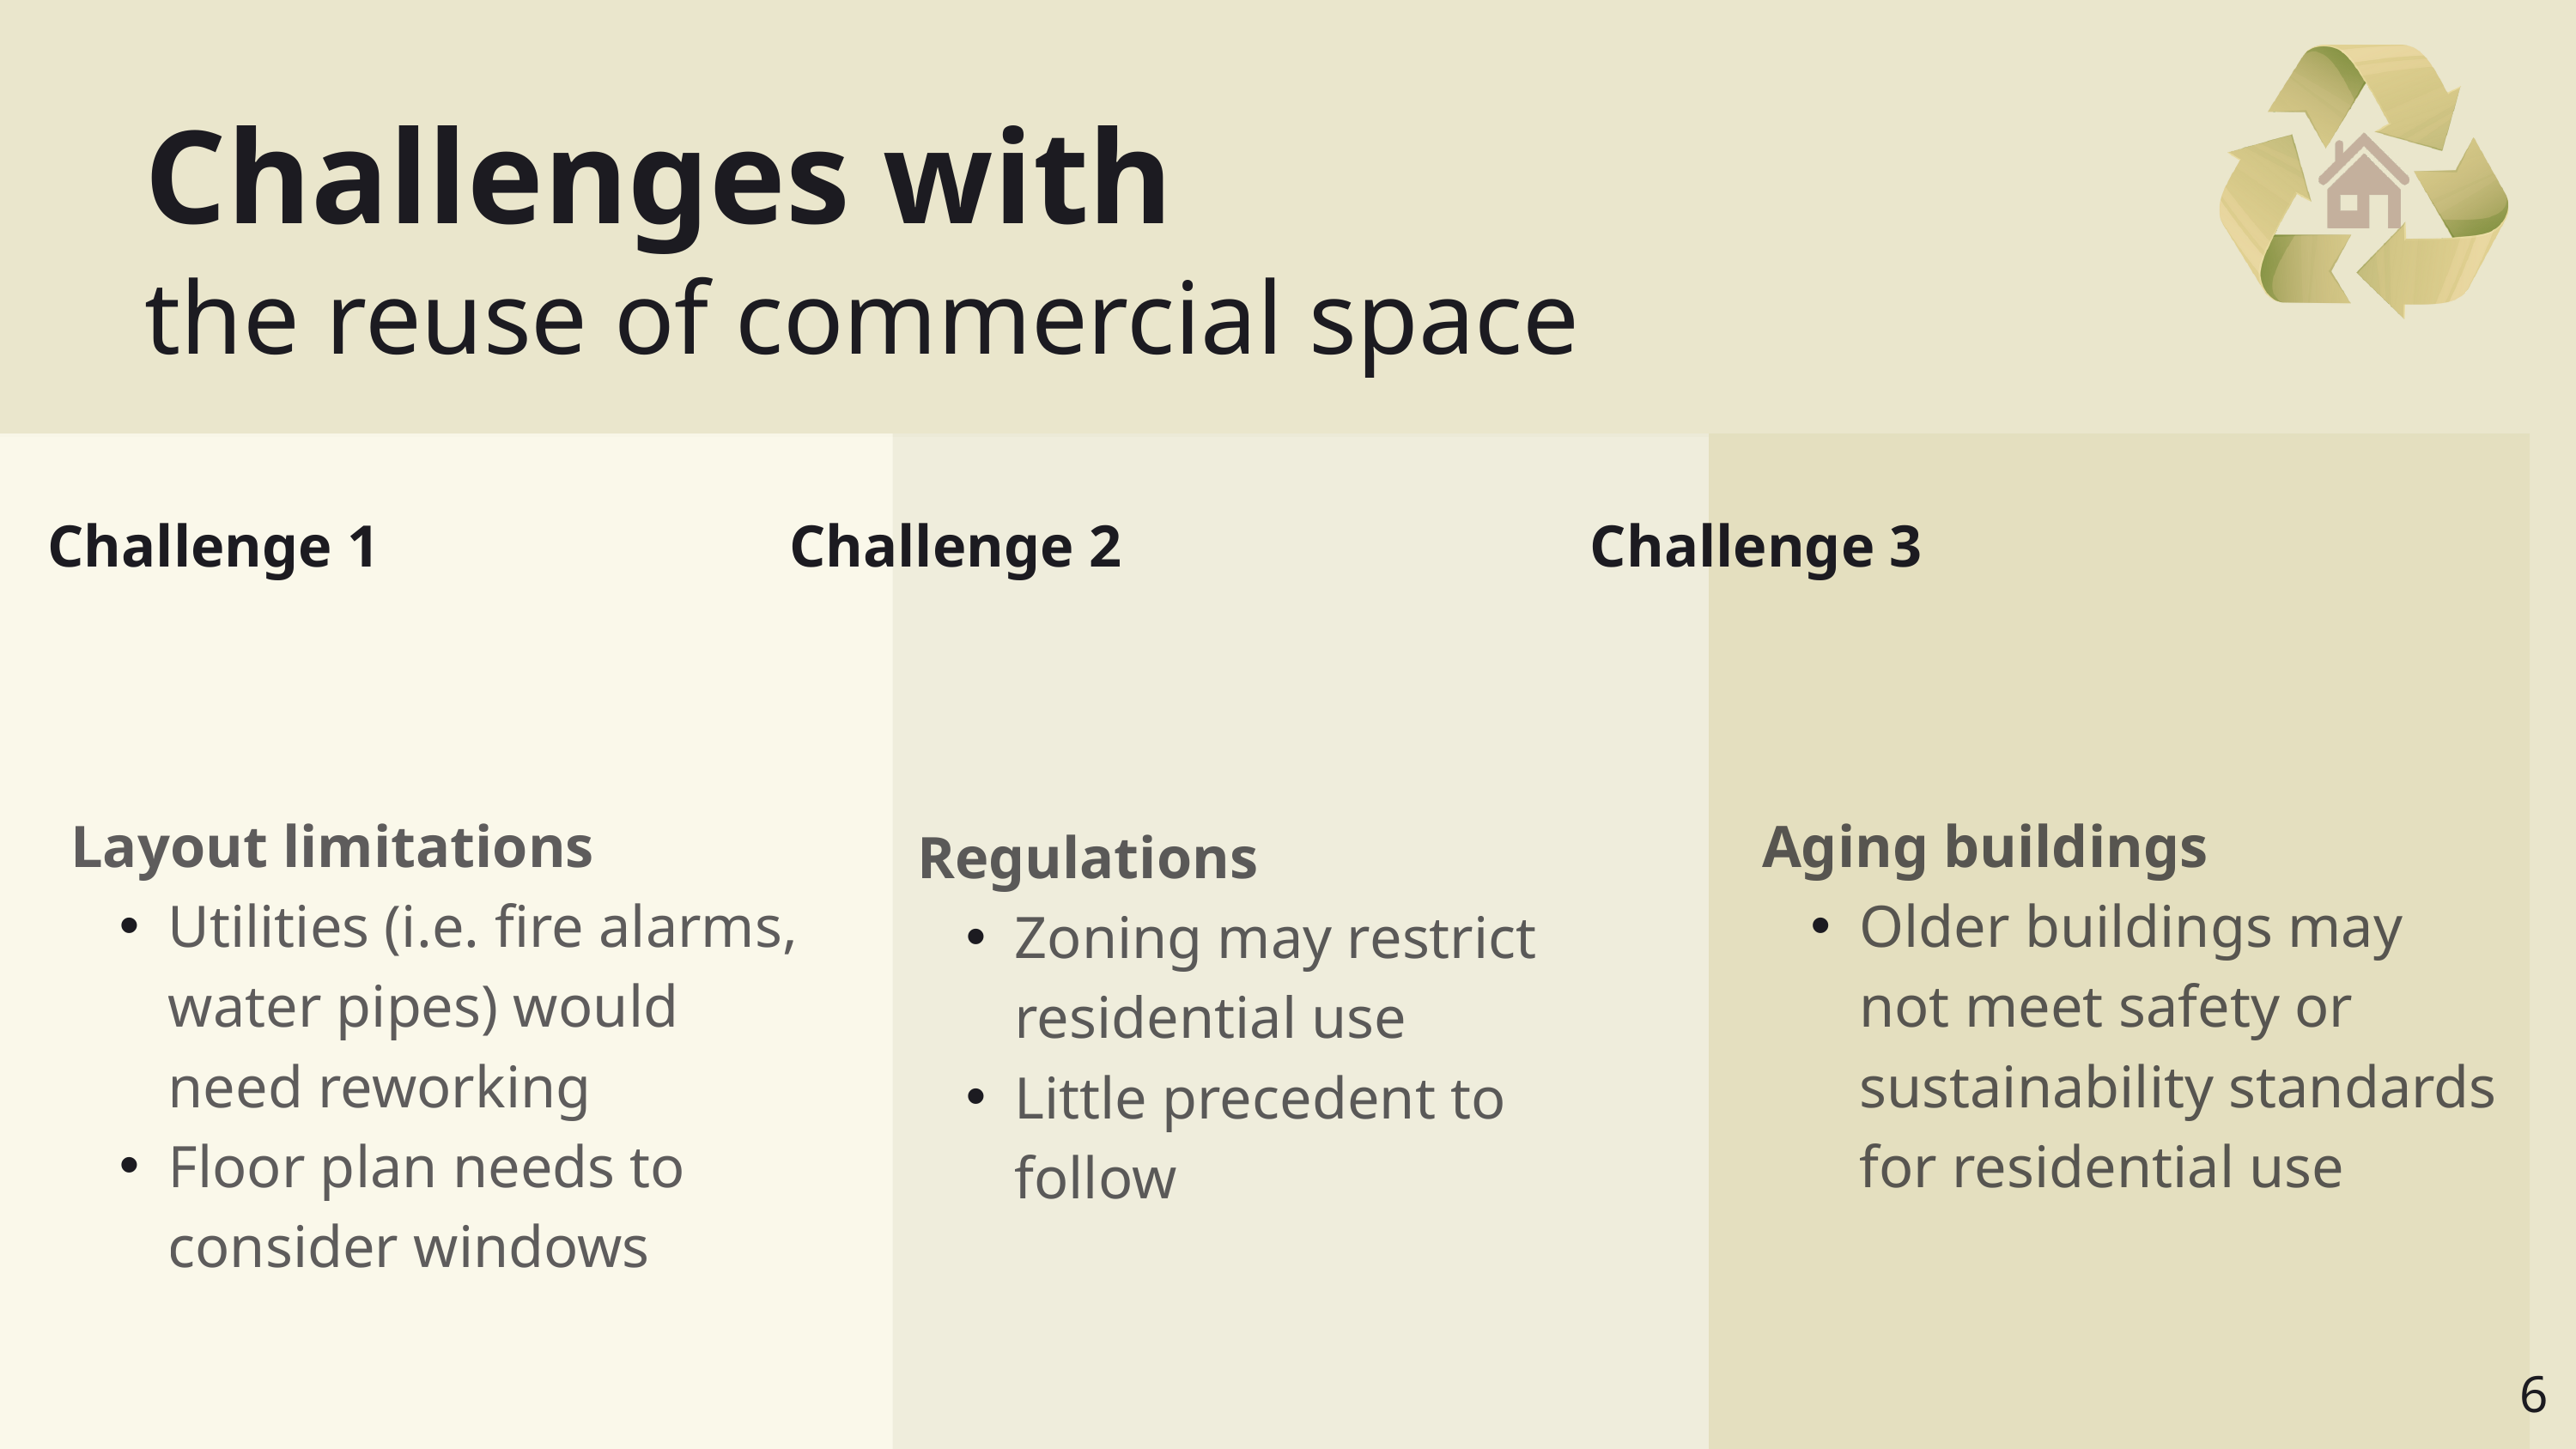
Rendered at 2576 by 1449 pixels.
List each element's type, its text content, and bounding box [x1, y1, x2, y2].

text_box Challenges with [144, 120, 1242, 250]
text_box [1709, 433, 2530, 1449]
text_box [0, 433, 893, 1449]
text_box [893, 433, 1709, 1449]
text_box Regulations Zoning may restrict residential use Little precedent to follow [917, 809, 1659, 1210]
text_box the reuse of commercial space [144, 274, 1885, 374]
text_box Layout limitations Utilities (i.e. fire alarms, water pipes) would need reworking Floor plan needs to consider windows [70, 798, 813, 1279]
text_box 6 [2468, 1352, 2549, 1423]
text_box Challenge 2 [789, 498, 1532, 579]
text_box [2219, 45, 2509, 319]
text_box [2318, 132, 2410, 228]
text_box Challenge 3 [1589, 498, 2332, 579]
text_box Aging buildings Older buildings may not meet safety or sustainability standards for residential use [1762, 798, 2504, 1199]
text_box Challenge 1 [47, 498, 789, 579]
